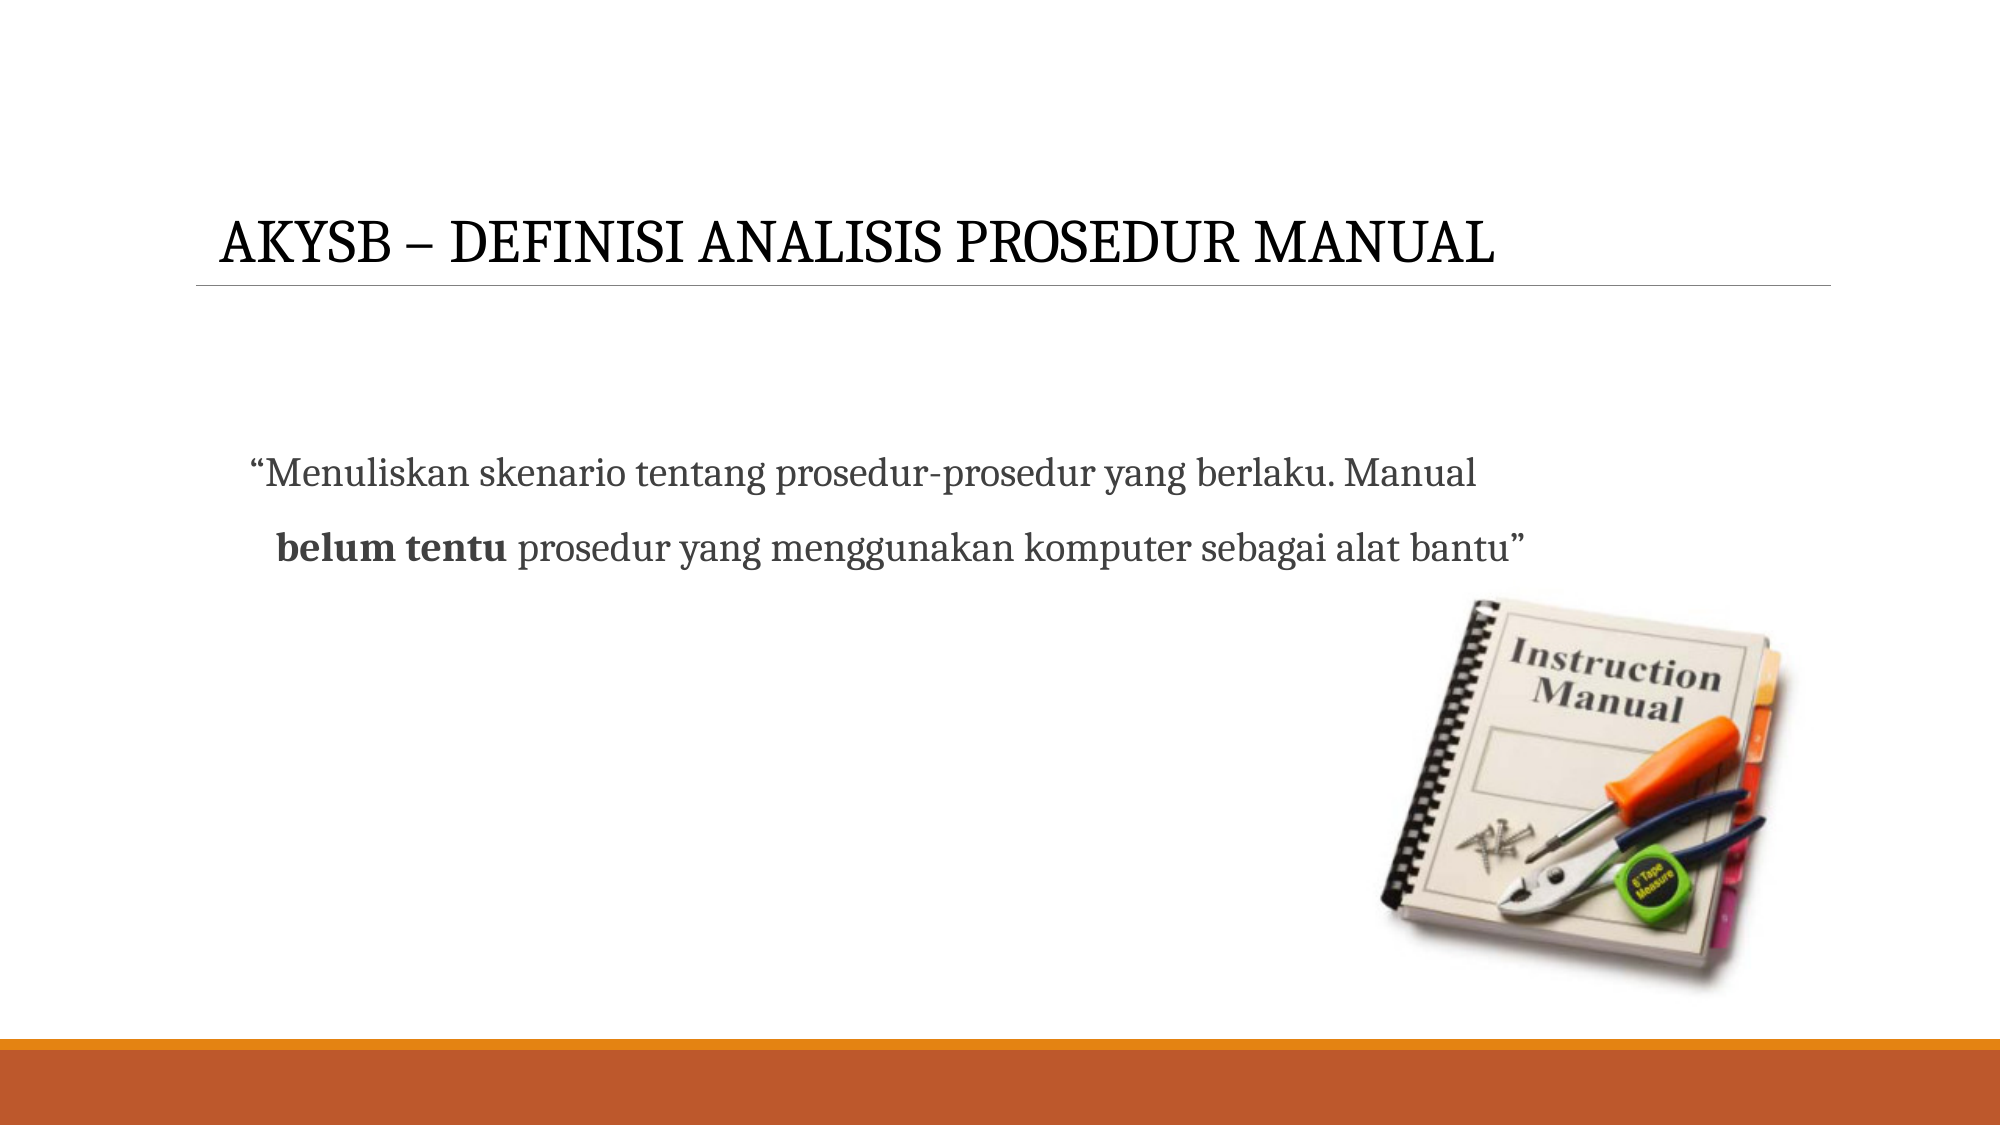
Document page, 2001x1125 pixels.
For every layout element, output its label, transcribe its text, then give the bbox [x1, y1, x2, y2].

picture [1350, 568, 1821, 1013]
list “Menuliskan skenario tentang prosedur-prosedur yang berlaku. Manual belum tentu prosedur yang menggunakan komputer sebagai alat bantu” [188, 337, 1539, 1088]
text_box AKYSB – DEFINISI ANALISIS PROSEDUR MANUAL [204, 174, 1642, 300]
